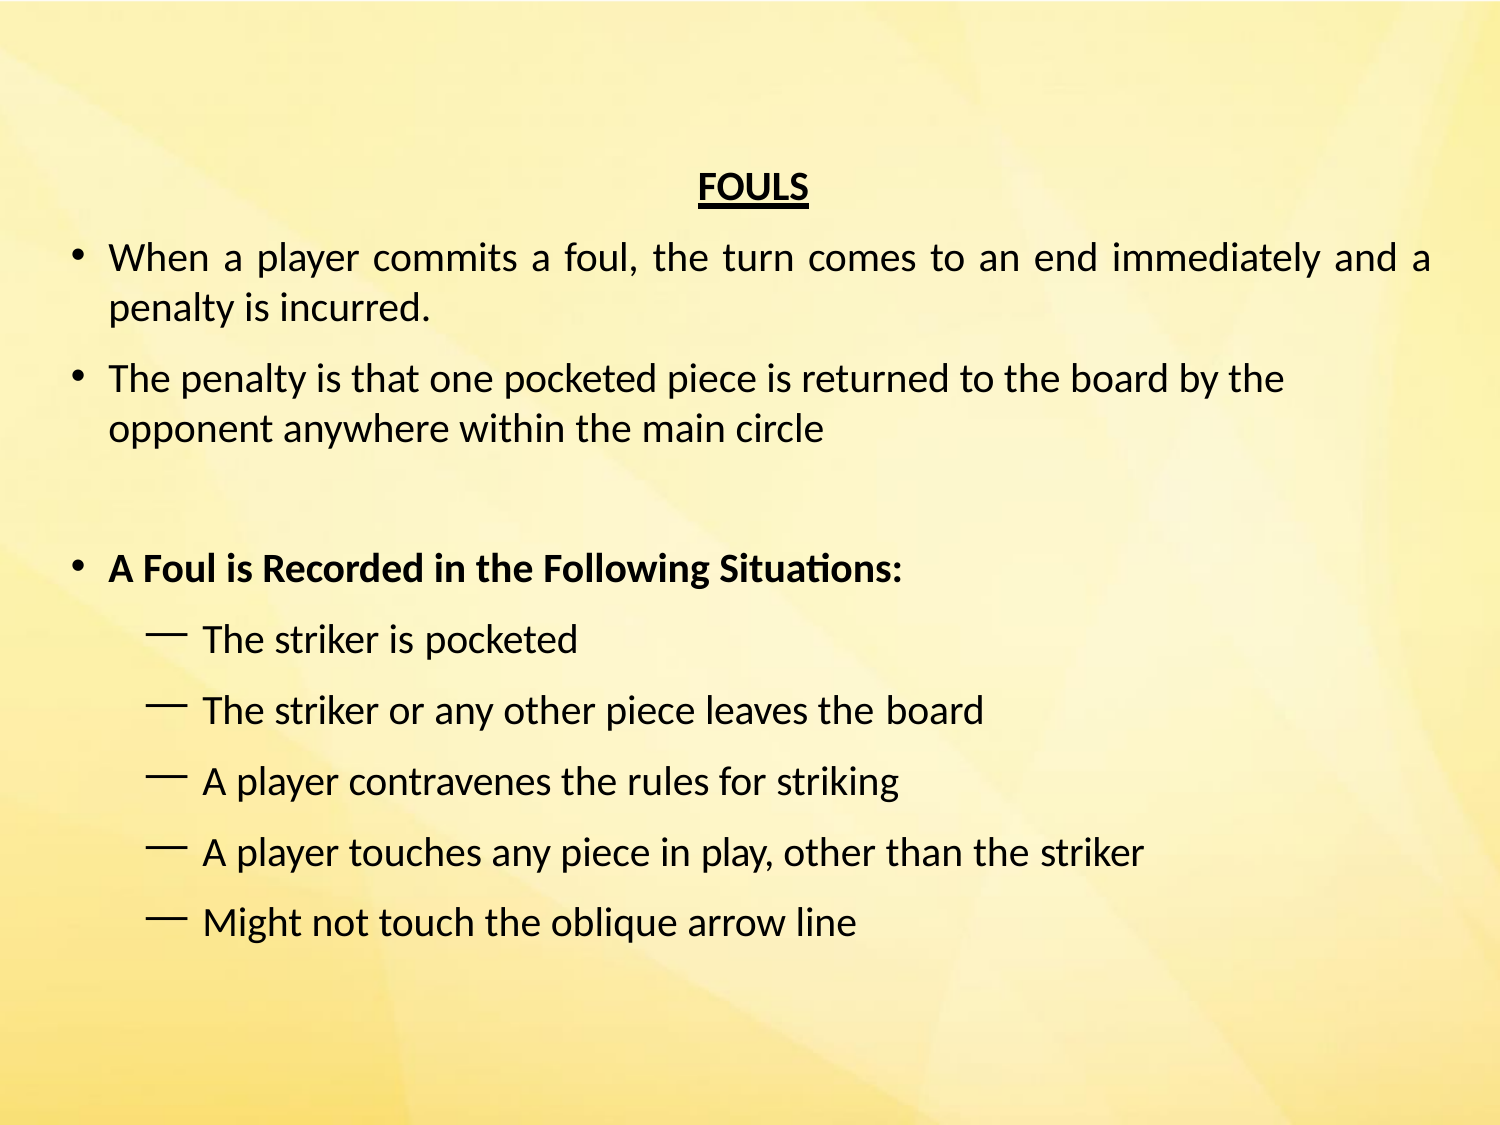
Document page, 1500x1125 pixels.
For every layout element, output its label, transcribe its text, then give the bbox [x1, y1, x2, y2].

text_box FOULS When a player commits a foul, the turn comes to an end immediately and a penalty is incurred. The penalty is that one pocketed piece is returned to the board by the opponent anywhere within the main circle A Foul is Recorded in the Following Situations: The striker is pocketed The striker or any other piece leaves the board A player contravenes the rules for striking A player touches any piece in play, other than the striker Might not touch the oblique arrow line [68, 136, 1439, 946]
picture [0, 0, 1500, 1125]
